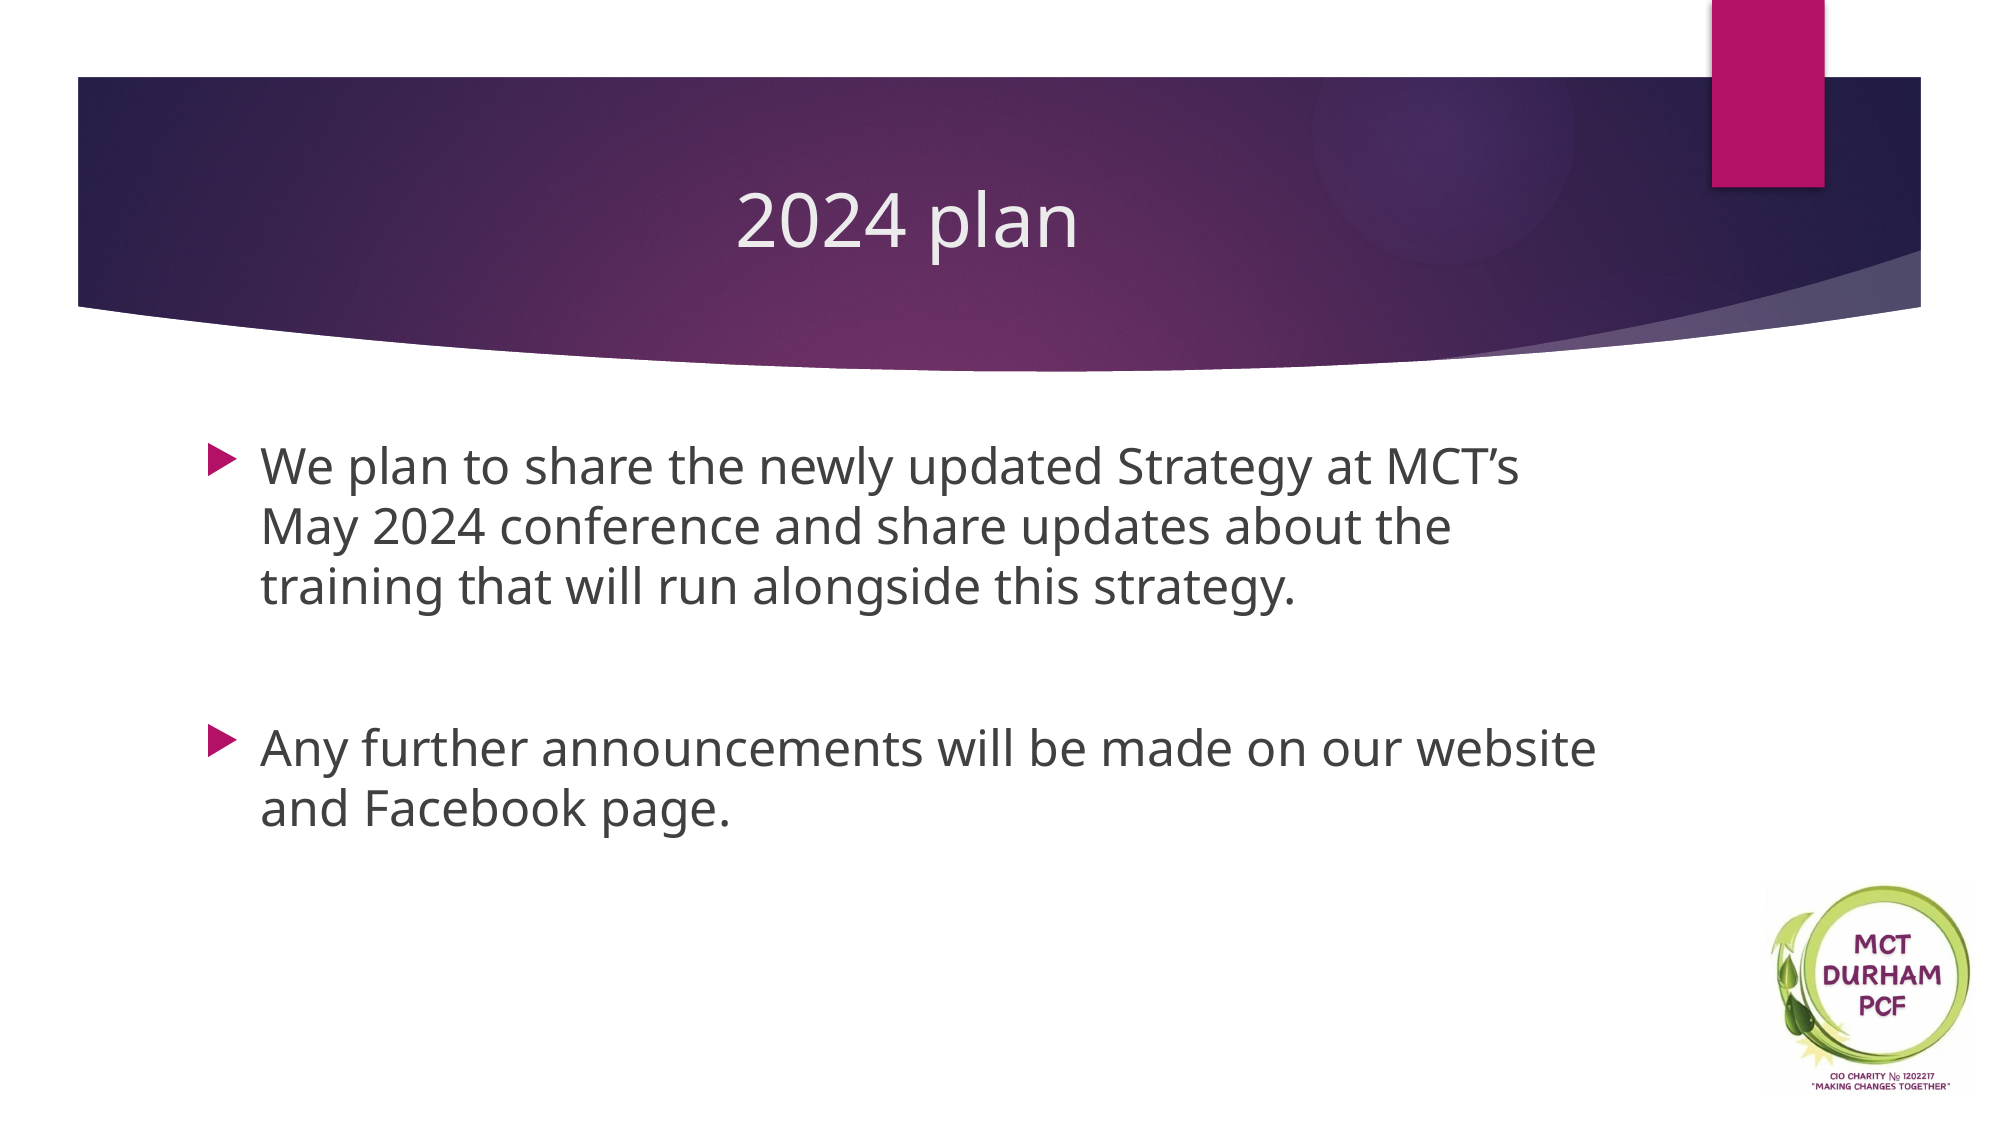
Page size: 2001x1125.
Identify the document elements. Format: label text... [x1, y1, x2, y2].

picture [1766, 881, 1975, 1094]
title 2024 plan [189, 159, 1627, 276]
list We plan to share the newly updated Strategy at MCT’s May 2024 conference and share updates about the training that will run alongside this strategy. Any further announcements will be made on our website and Facebook page. [189, 427, 1638, 988]
